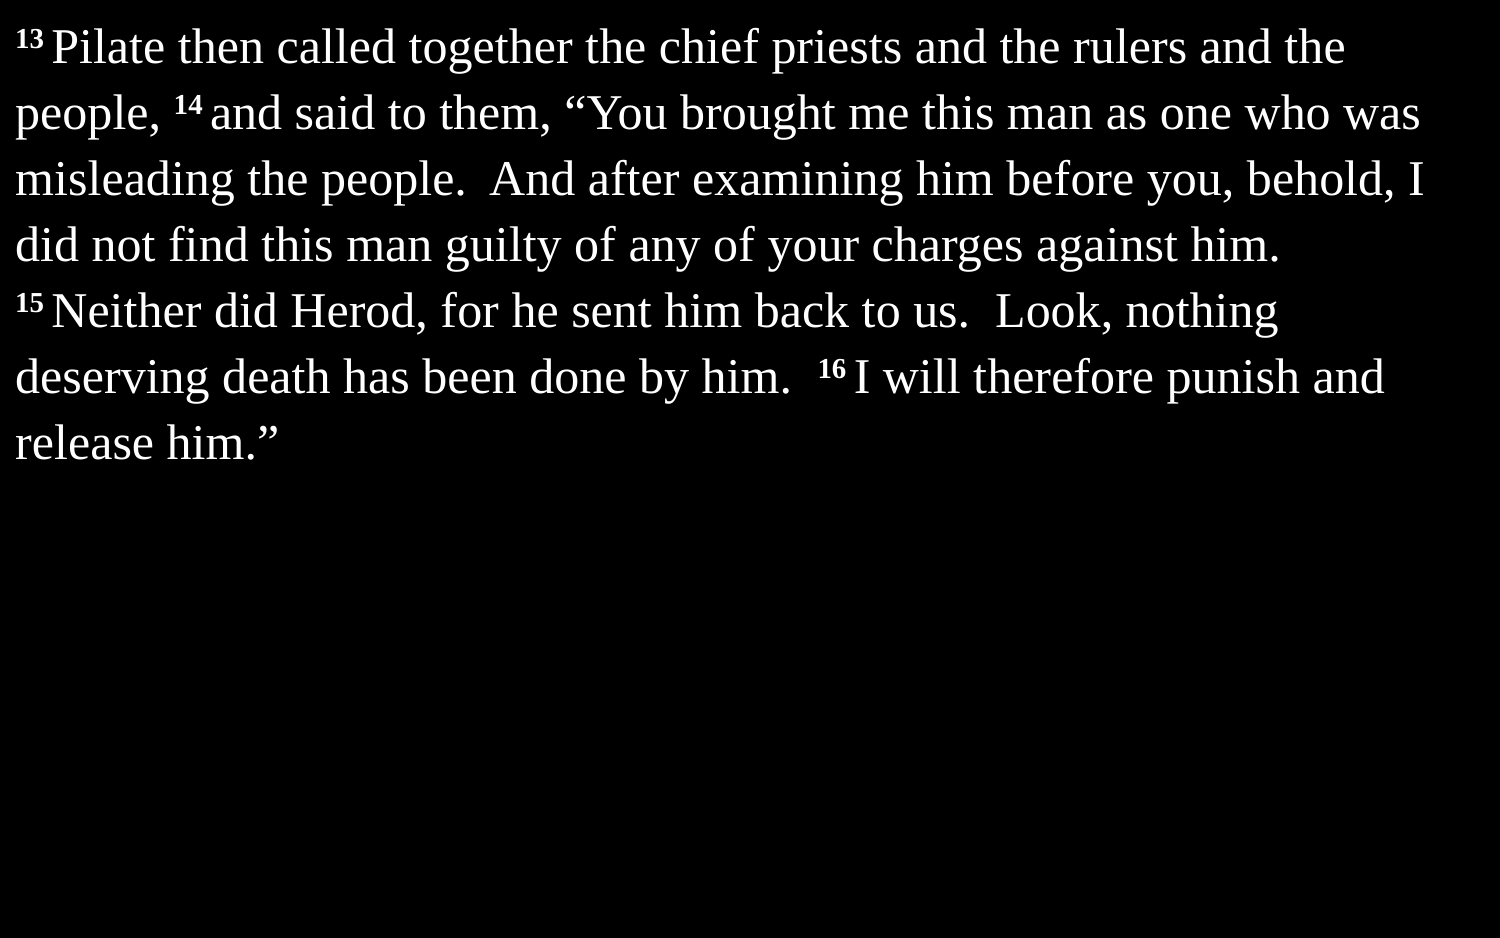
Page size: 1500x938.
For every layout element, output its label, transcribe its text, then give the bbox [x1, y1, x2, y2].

text_box 13 Pilate then called together the chief priests and the rulers and the people, 14 and said to them, “You brought me this man as one who was misleading the people. And after examining him before you, behold, I did not find this man guilty of any of your charges against him. 15 Neither did Herod, for he sent him back to us. Look, nothing deserving death has been done by him. 16 I will therefore punish and release him.” [0, 0, 1500, 477]
